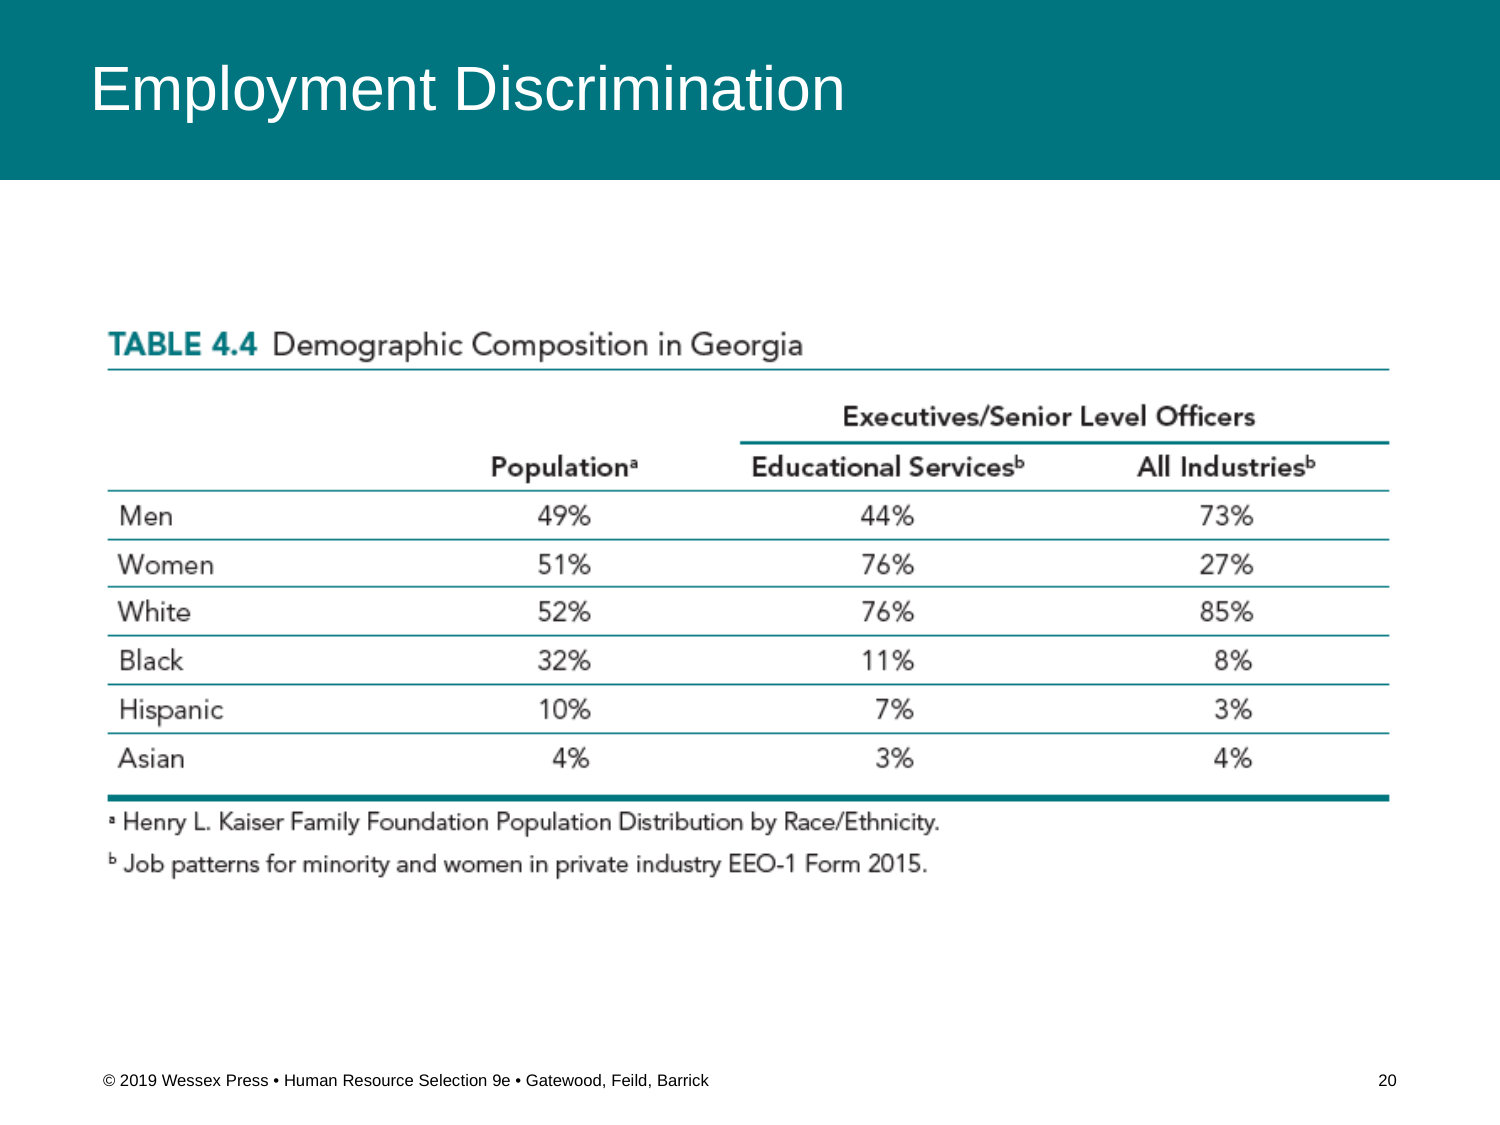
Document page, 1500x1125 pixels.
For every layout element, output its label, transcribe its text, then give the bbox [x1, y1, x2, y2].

picture [103, 327, 1398, 886]
title Employment Discrimination [0, 0, 1500, 180]
slide_number © 2019 Wessex Press • Human Resource Selection 9e • Gatewood, Feild, Barrick [103, 1052, 750, 1090]
slide_number 20 [1059, 1052, 1397, 1090]
